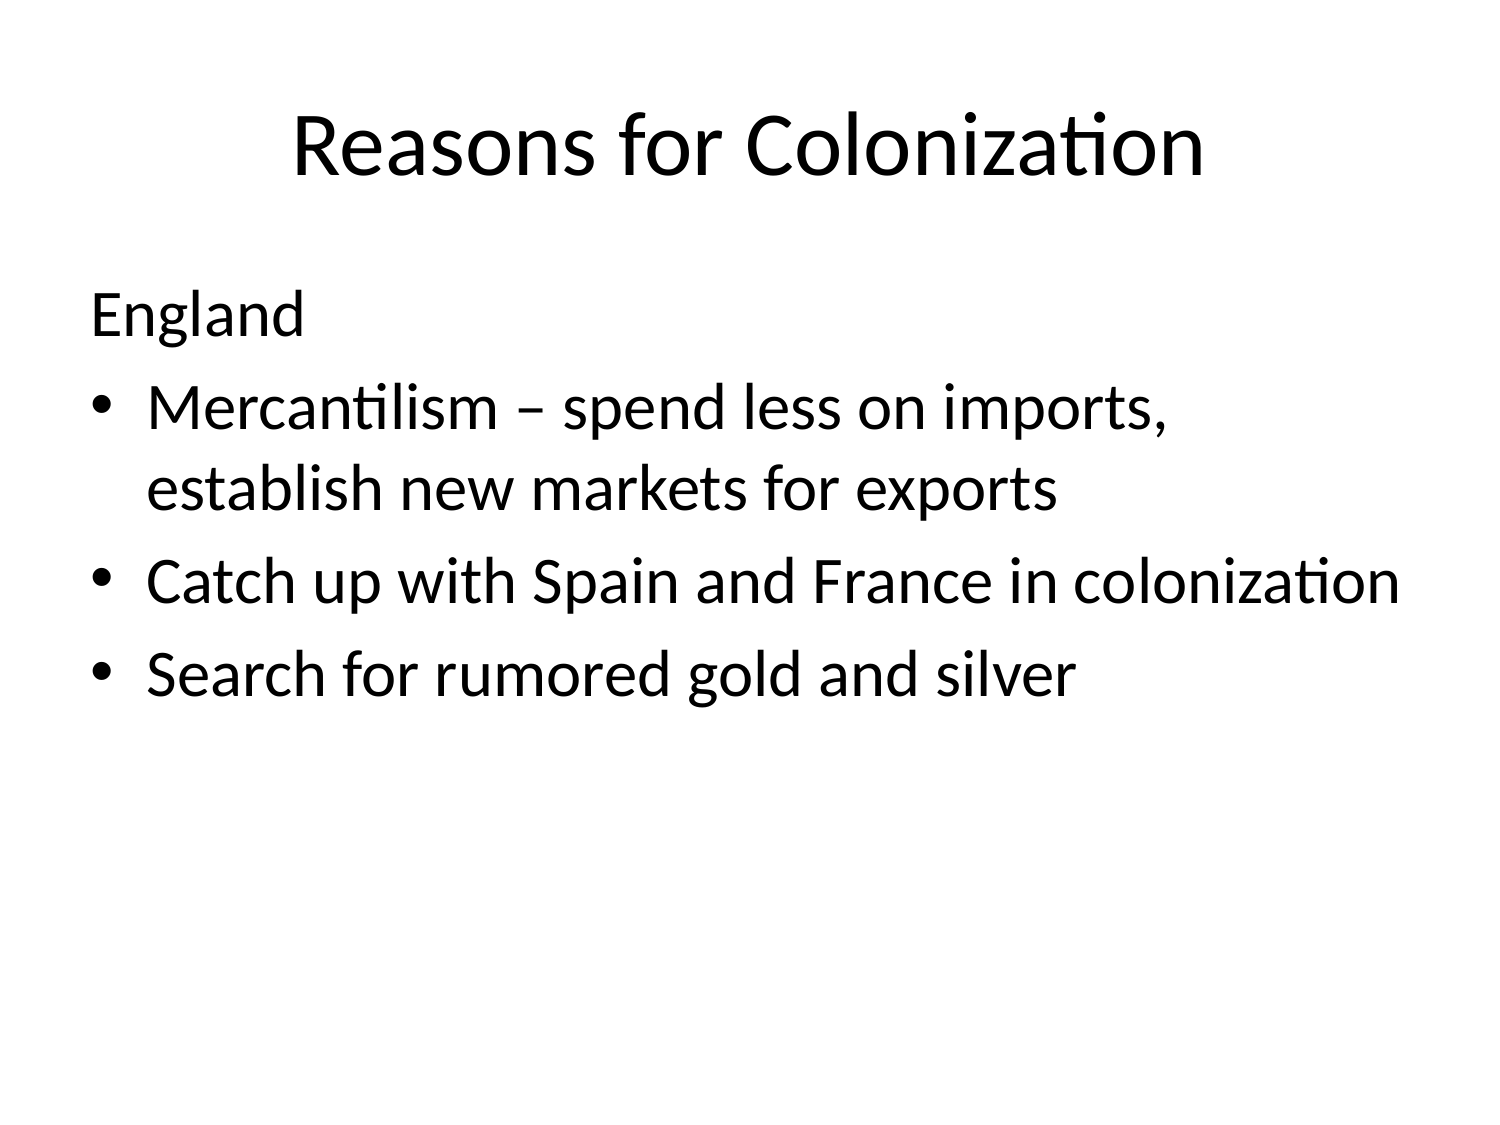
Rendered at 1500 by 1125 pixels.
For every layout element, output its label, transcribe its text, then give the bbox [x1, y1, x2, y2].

list England Mercantilism – spend less on imports, establish new markets for exports Catch up with Spain and France in colonization Search for rumored gold and silver [75, 262, 1425, 1005]
title Reasons for Colonization [75, 45, 1425, 233]
